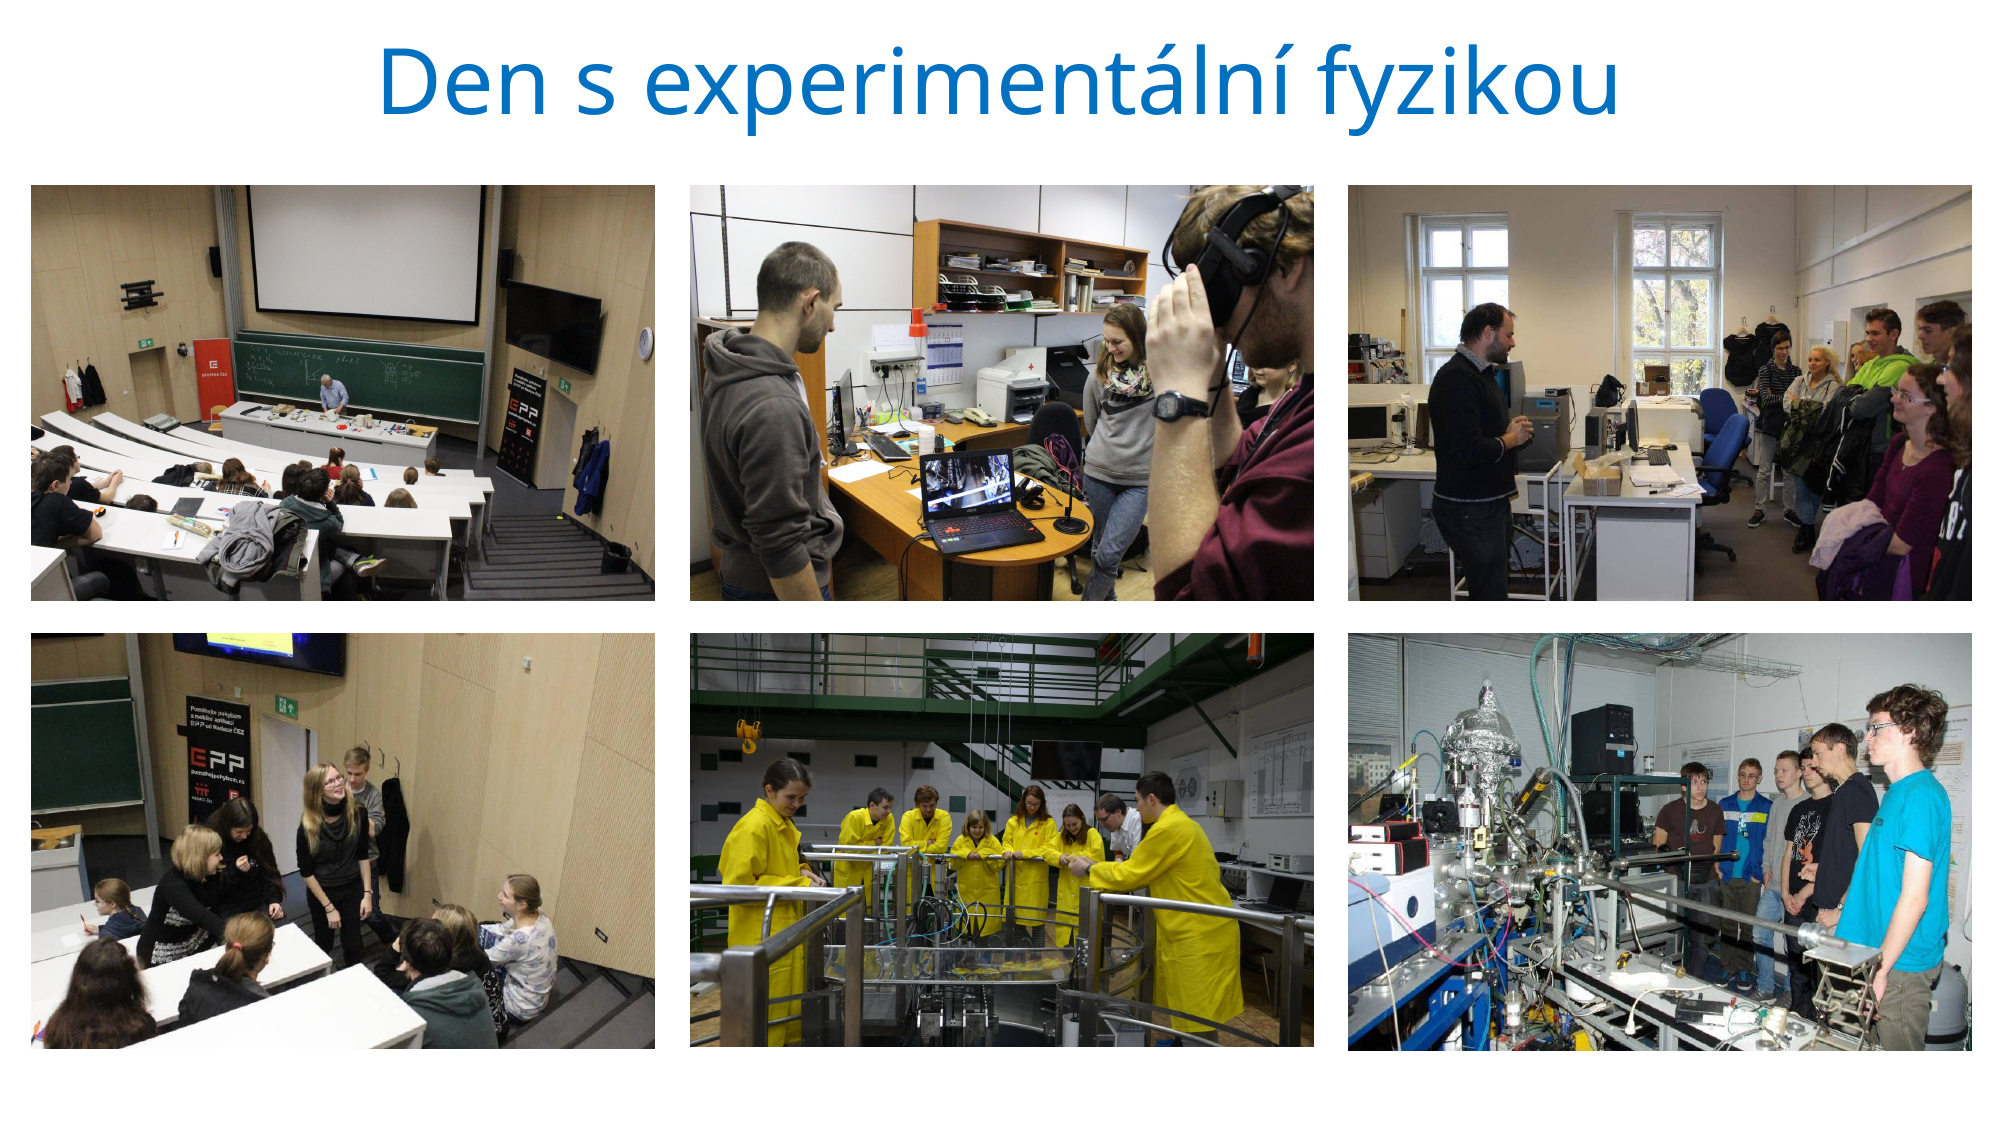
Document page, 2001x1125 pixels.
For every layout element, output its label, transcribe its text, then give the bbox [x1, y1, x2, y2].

picture [1348, 633, 1972, 1051]
picture [1348, 185, 1973, 602]
picture [689, 633, 1314, 1047]
picture [689, 185, 1314, 602]
text_box Den s experimentální fyzikou [137, 0, 1863, 171]
picture [31, 185, 656, 602]
picture [31, 633, 656, 1050]
